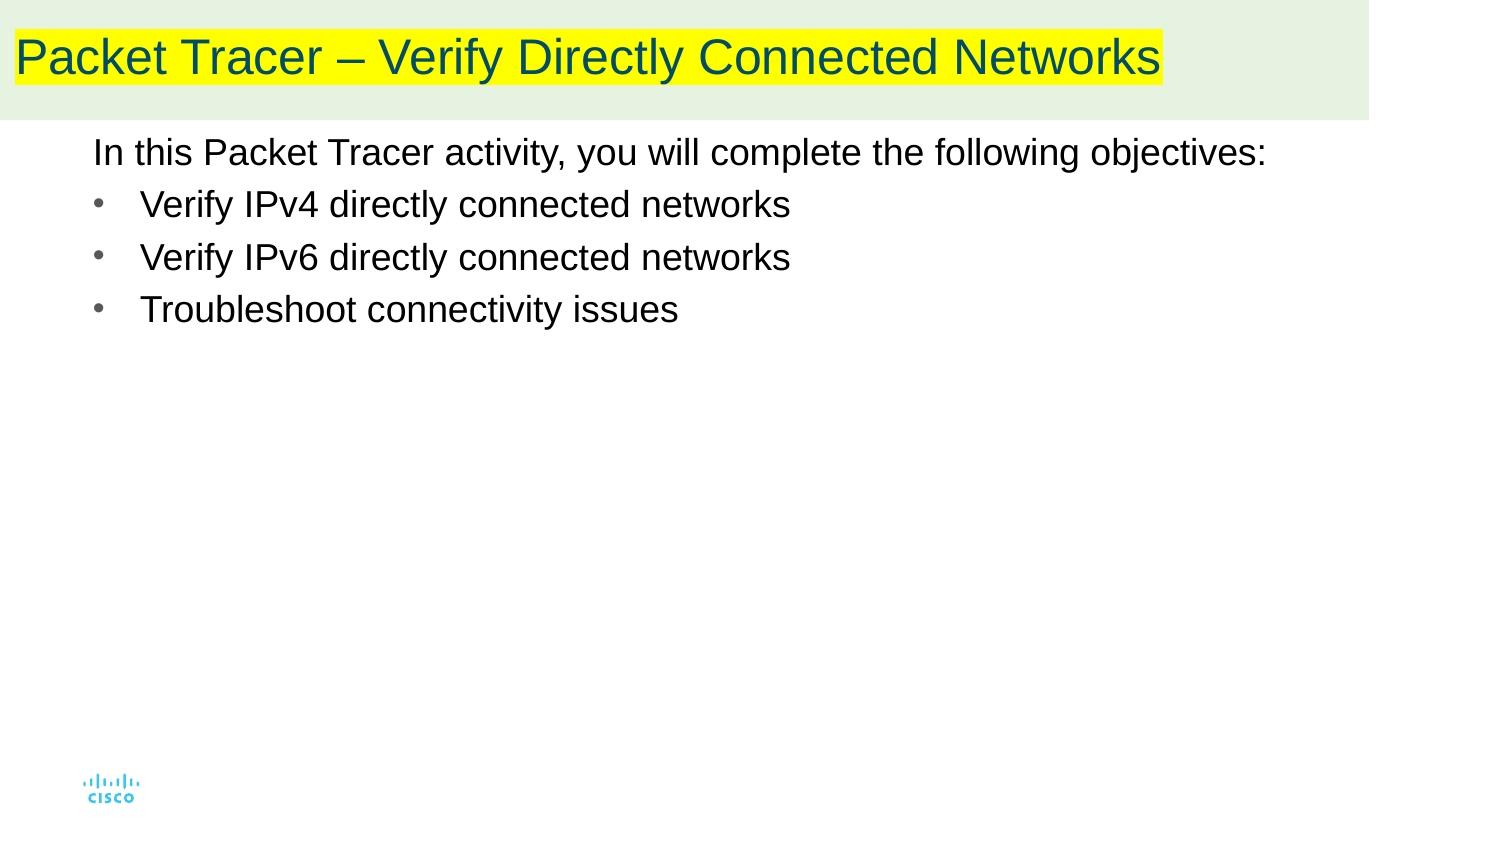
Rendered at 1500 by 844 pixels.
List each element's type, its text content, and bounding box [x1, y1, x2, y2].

list In this Packet Tracer activity, you will complete the following objectives: Verify IPv4 directly connected networks Verify IPv6 directly connected networks Troubleshoot connectivity issues [77, 120, 1437, 726]
title Packet Tracer – Verify Directly Connected Networks [0, 0, 1369, 121]
